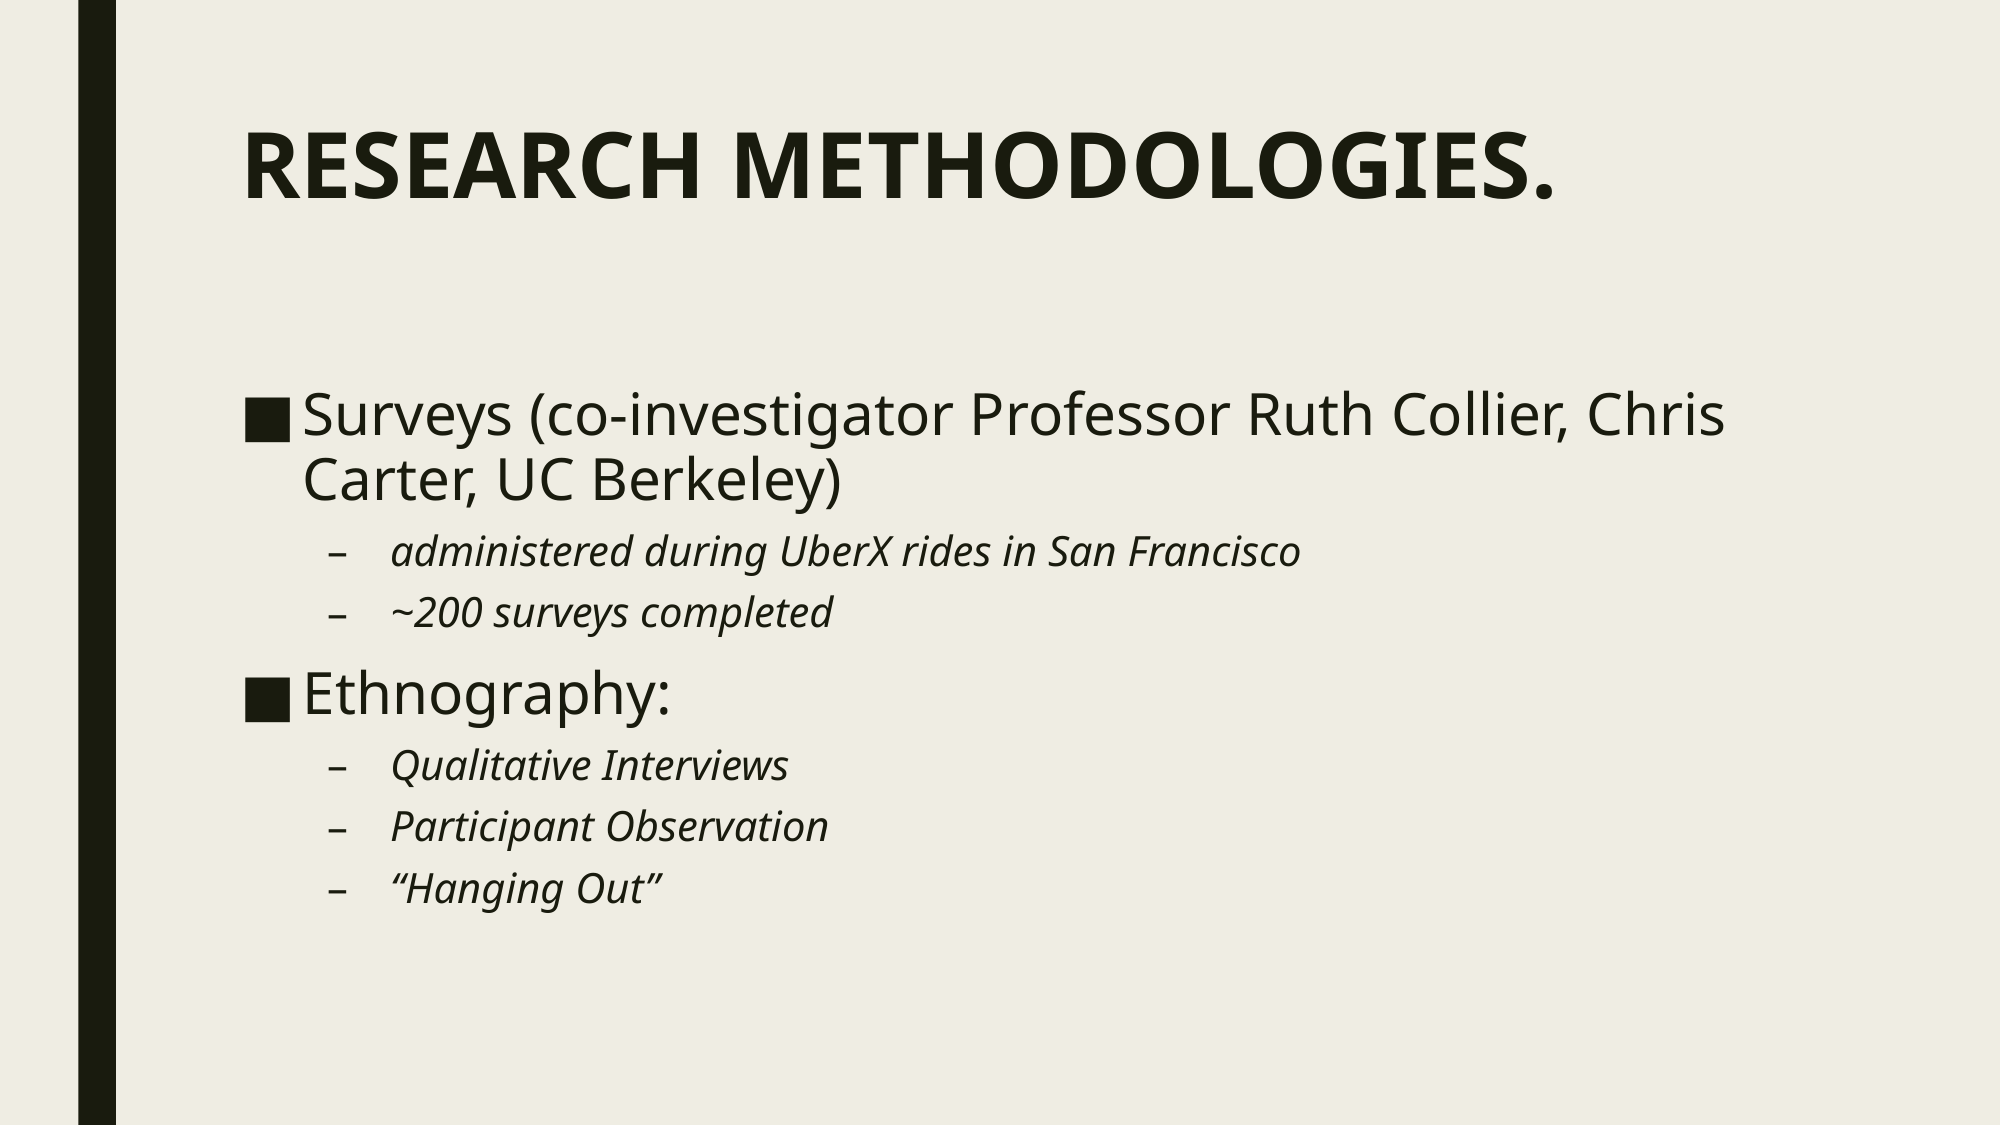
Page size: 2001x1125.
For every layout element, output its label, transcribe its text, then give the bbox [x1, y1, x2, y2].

title RESEARCH METHODOLOGIES. [225, 112, 1800, 357]
list Surveys (co-investigator Professor Ruth Collier, Chris Carter, UC Berkeley) administered during UberX rides in San Francisco ~200 surveys completed Ethnography: Qualitative Interviews Participant Observation “Hanging Out” [225, 375, 1800, 963]
